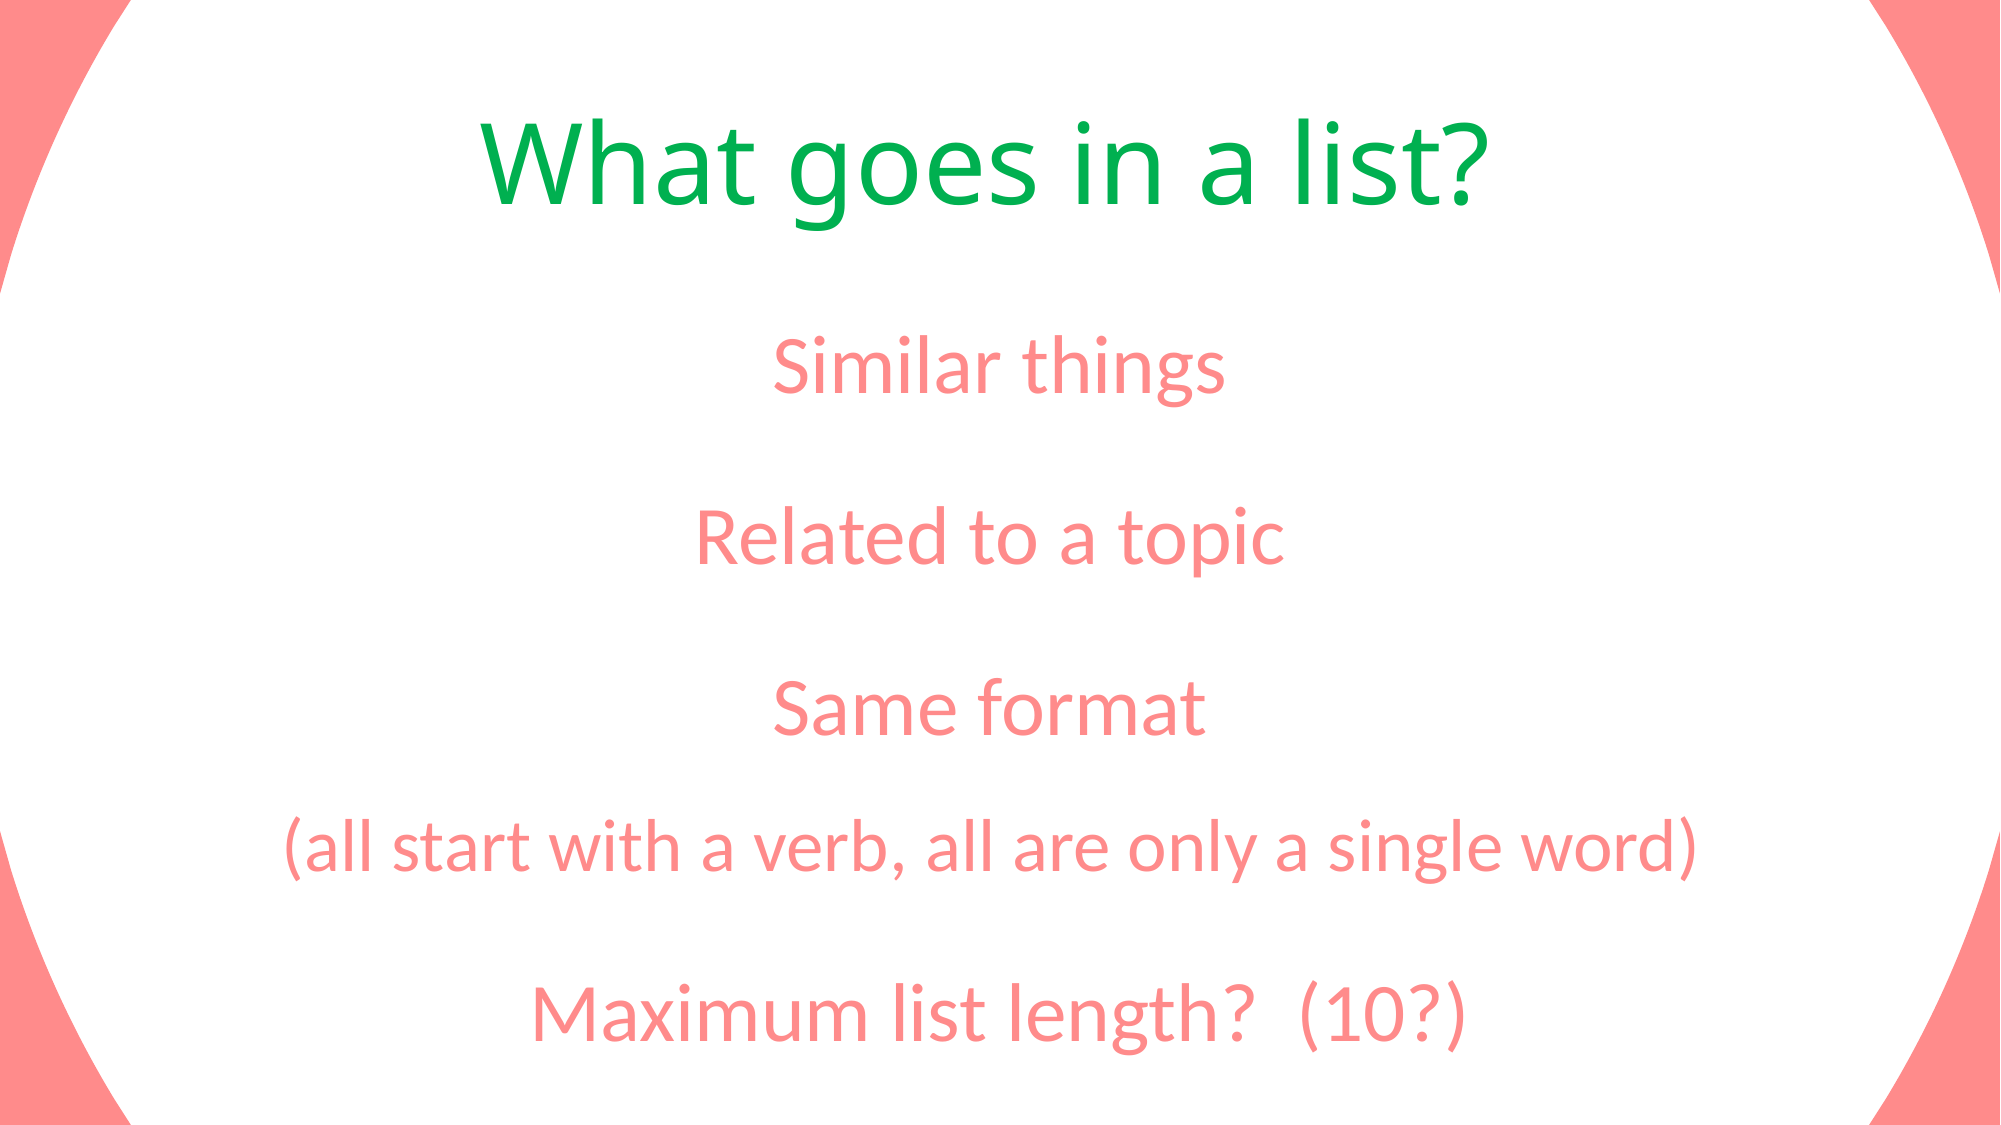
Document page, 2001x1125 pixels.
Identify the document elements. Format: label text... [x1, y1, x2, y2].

text_box [0, 830, 133, 1125]
text_box [0, 0, 133, 295]
text_box [1867, 0, 2000, 295]
text_box [1867, 830, 2000, 1125]
title What goes in a list? [137, 59, 1863, 252]
list Similar things Related to a topic Same format (all start with a verb, all are only a single word) Maximum list length? (10?) [137, 252, 1863, 1086]
